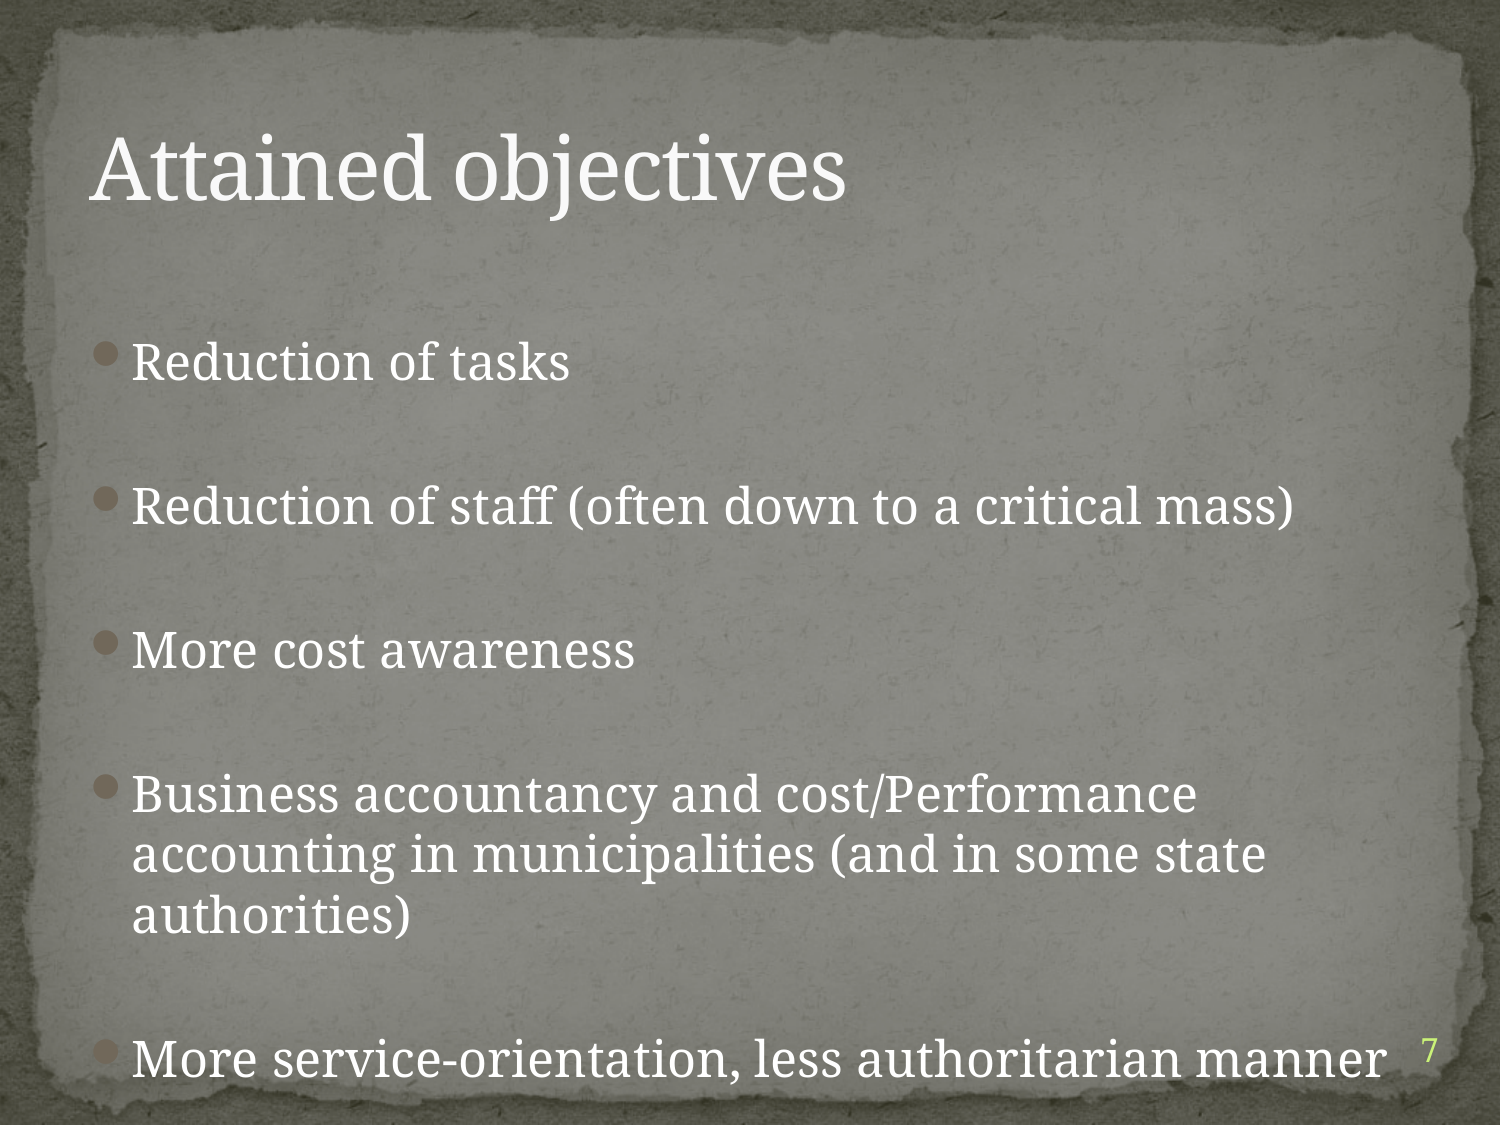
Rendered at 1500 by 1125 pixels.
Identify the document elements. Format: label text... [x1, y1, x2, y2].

list Reduction of tasks Reduction of staff (often down to a critical mass) More cost awareness Business accountancy and cost/Performance accounting in municipalities (and in some state authorities) More service-orientation, less authoritarian manner [75, 249, 1471, 1106]
slide_number 7 [1379, 1014, 1480, 1089]
title Attained objectives [74, 24, 1425, 225]
